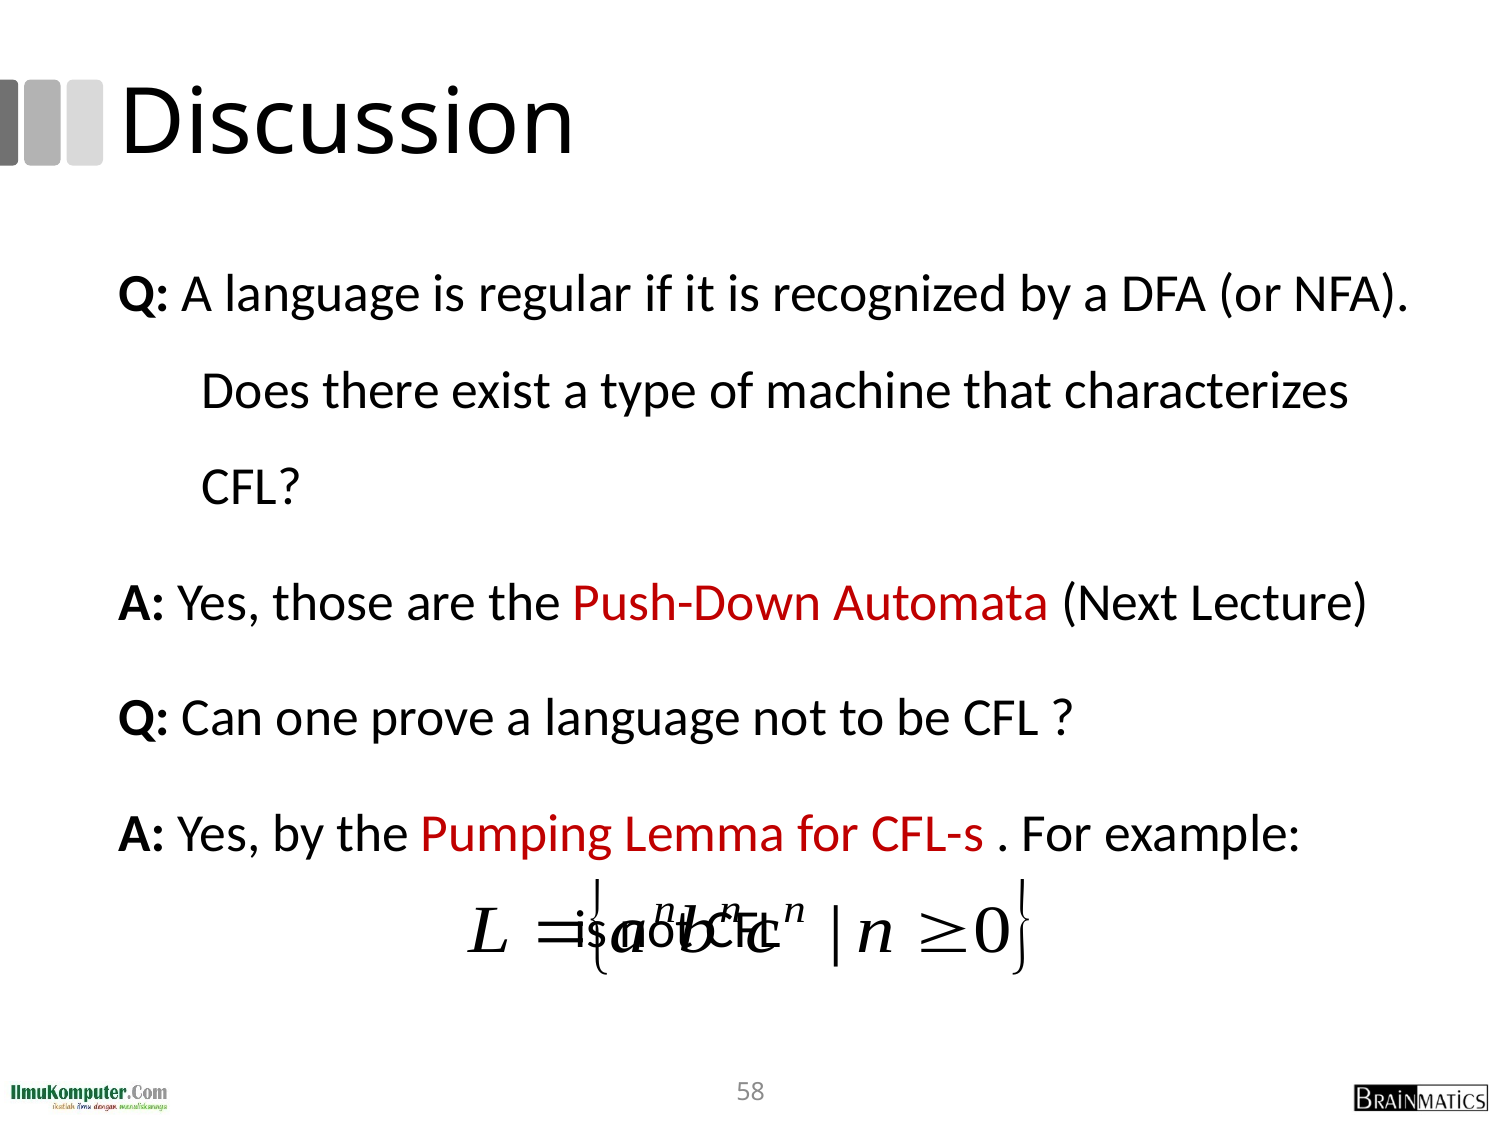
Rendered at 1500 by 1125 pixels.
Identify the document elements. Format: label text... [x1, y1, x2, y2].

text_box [454, 879, 1046, 981]
list Q: A language is regular if it is recognized by a DFA (or NFA). Does there exist a type of machine that characterizes CFL? A: Yes, those are the Push-Down Automata (Next Lecture) Q: Can one prove a language not to be CFL ? A: Yes, by the Pumping Lemma for CFL-s . For example: is not CFL [103, 218, 1438, 981]
title Discussion [103, 24, 1397, 222]
picture [1351, 1081, 1491, 1115]
slide_number 58 [582, 1062, 920, 1123]
picture [4, 1081, 173, 1115]
